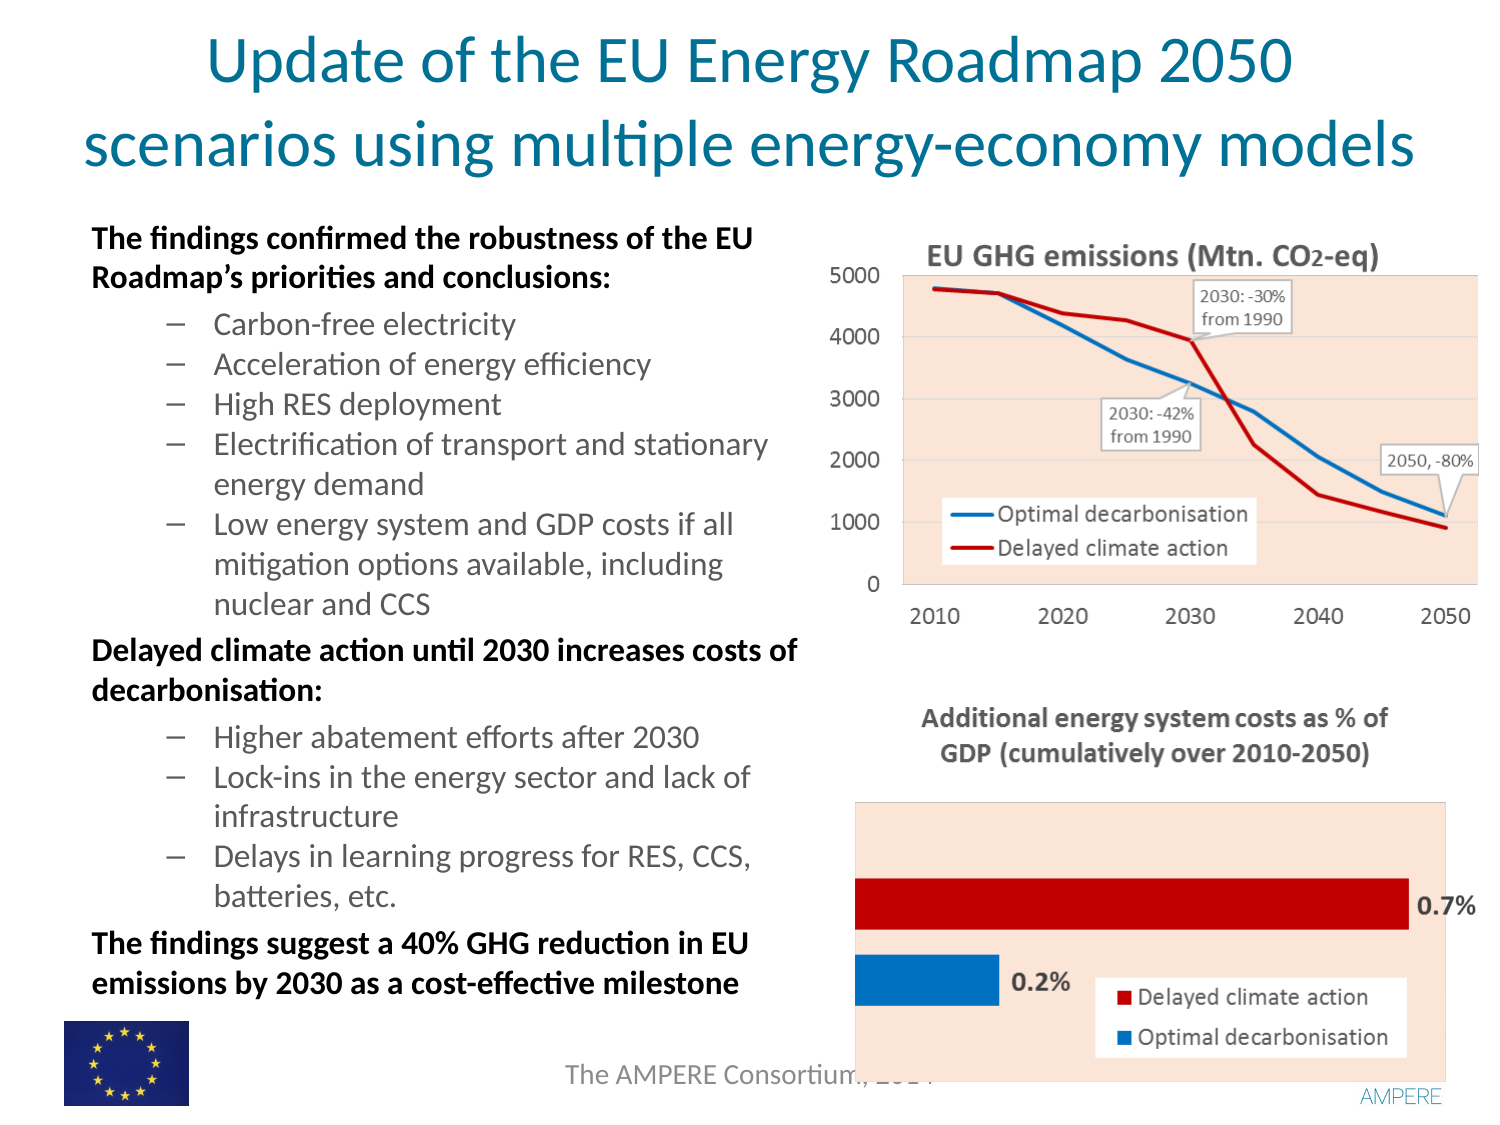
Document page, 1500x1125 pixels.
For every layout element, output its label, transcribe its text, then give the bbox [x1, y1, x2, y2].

picture [826, 683, 1483, 1095]
picture [64, 1021, 189, 1106]
title Update of the EU Energy Roadmap 2050 scenarios using multiple energy-economy models [64, 19, 1436, 173]
footer The AMPERE Consortium, 2014 [512, 1042, 824, 1103]
list The findings confirmed the robustness of the EU Roadmap’s priorities and conclusions: Carbon-free electricity Acceleration of energy efficiency High RES deployment Electrification of transport and stationary energy demand Low energy system and GDP costs if all mitigation options available, including nuclear and CCS Delayed climate action until 2030 increases costs of decarbonisation: Higher abatement efforts after 2030 Lock-ins in the energy sector and lack of infrastructure Delays in learning progress for RES, CCS, batteries, etc. The findings suggest a 40% GHG reduction in EU emissions by 2030 as a cost-effective milestone [76, 208, 826, 1096]
picture [825, 218, 1480, 634]
